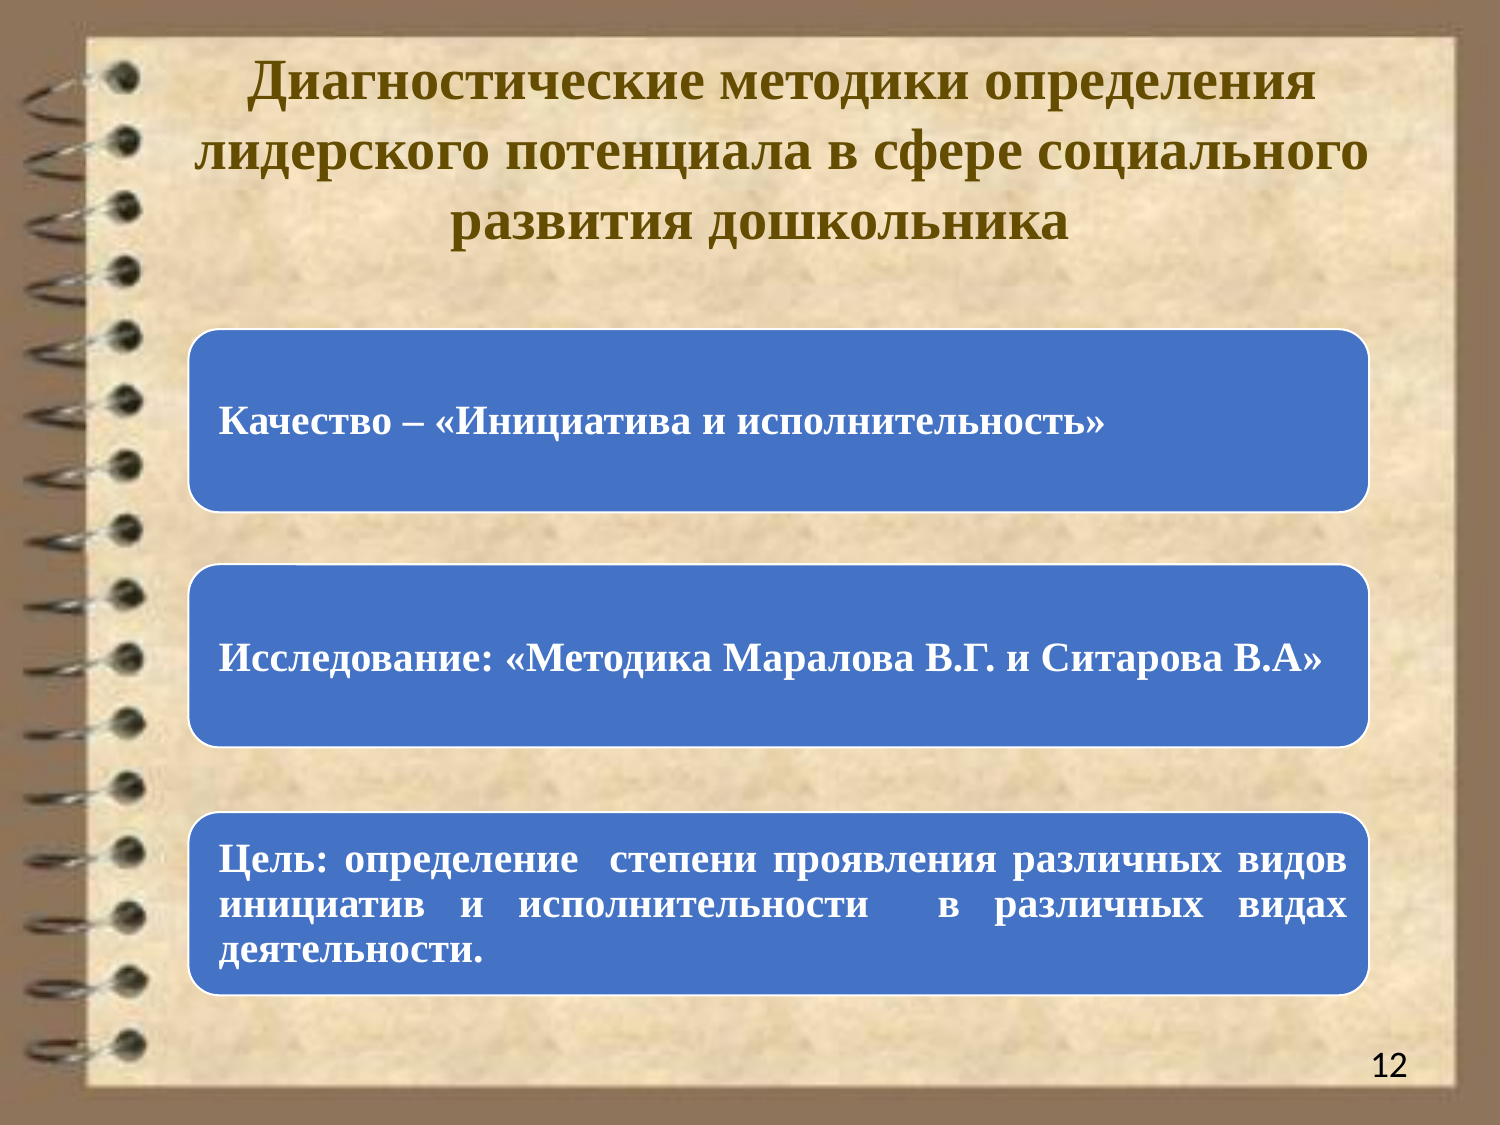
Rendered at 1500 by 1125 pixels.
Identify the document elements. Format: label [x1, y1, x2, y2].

picture [0, 0, 1500, 1125]
text_box [188, 329, 1370, 996]
